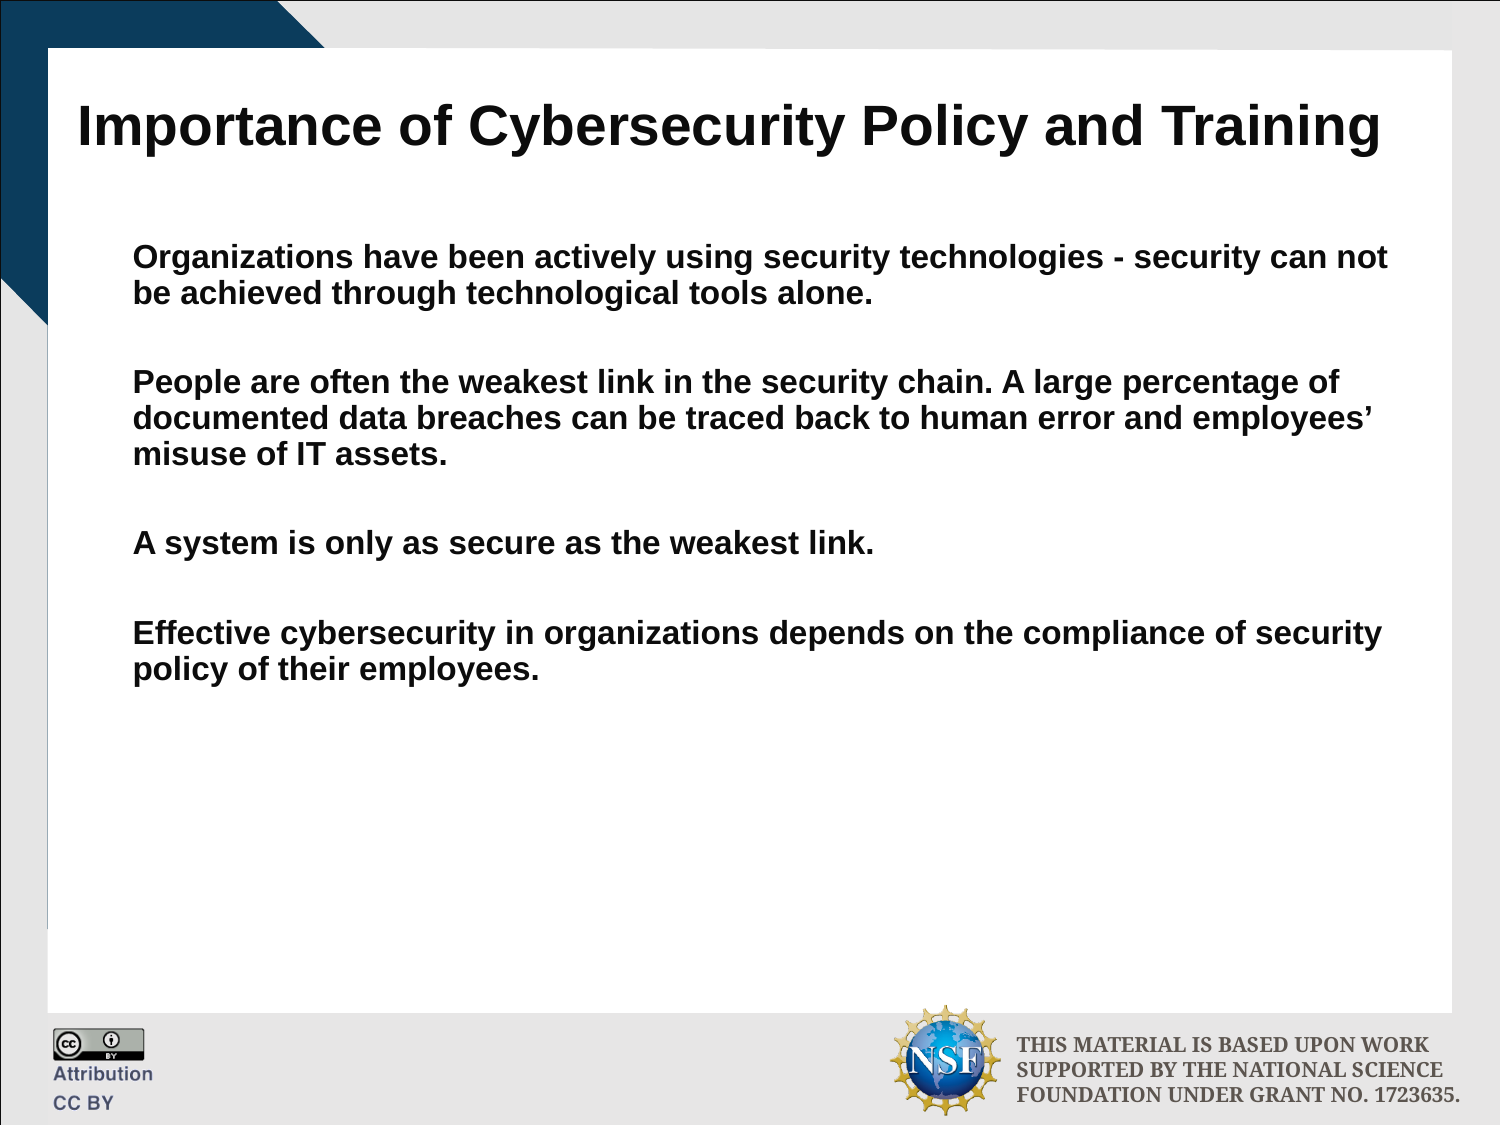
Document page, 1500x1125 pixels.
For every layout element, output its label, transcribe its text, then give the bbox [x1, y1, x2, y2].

list Organizations have been actively using security technologies - security can not be achieved through technological tools alone. People are often the weakest link in the security chain. A large percentage of documented data breaches can be traced back to human error and employees’ misuse of IT assets. A system is only as secure as the weakest link. Effective cybersecurity in organizations depends on the compliance of security policy of their employees. [117, 232, 1428, 1002]
picture [47, 1021, 159, 1117]
picture [888, 1002, 1002, 1117]
title Importance of Cybersecurity Policy and Training [62, 87, 1413, 210]
